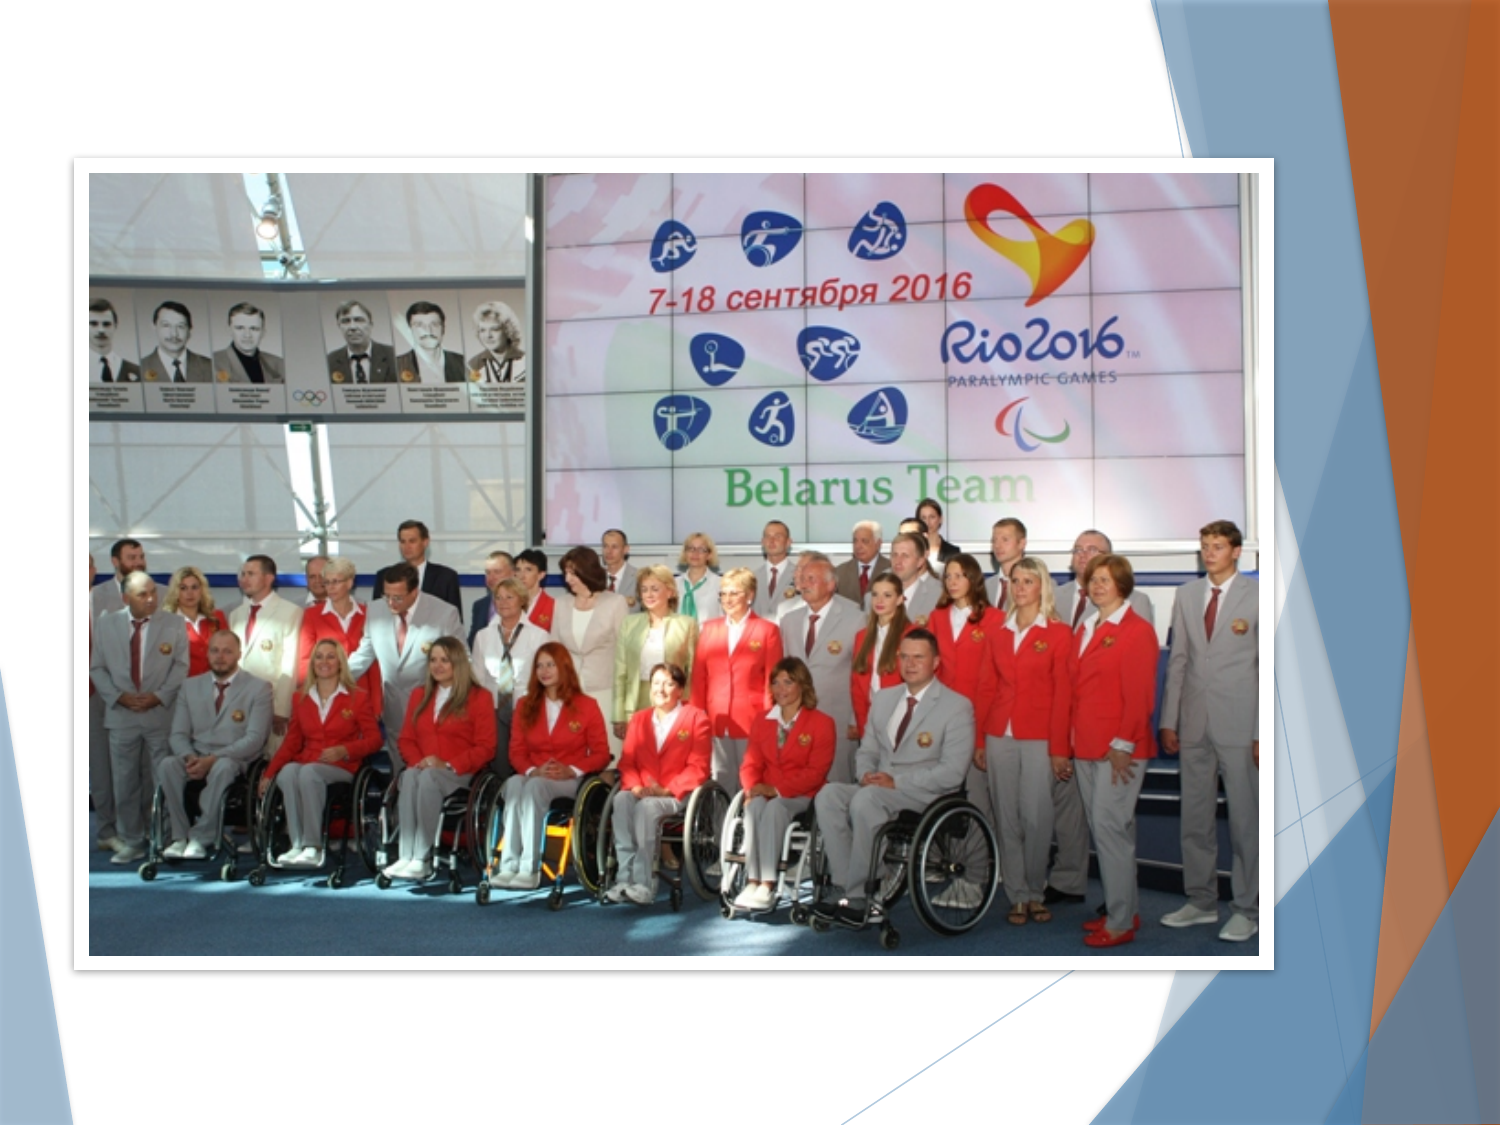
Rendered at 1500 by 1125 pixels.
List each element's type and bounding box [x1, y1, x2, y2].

list [87, 172, 1260, 957]
